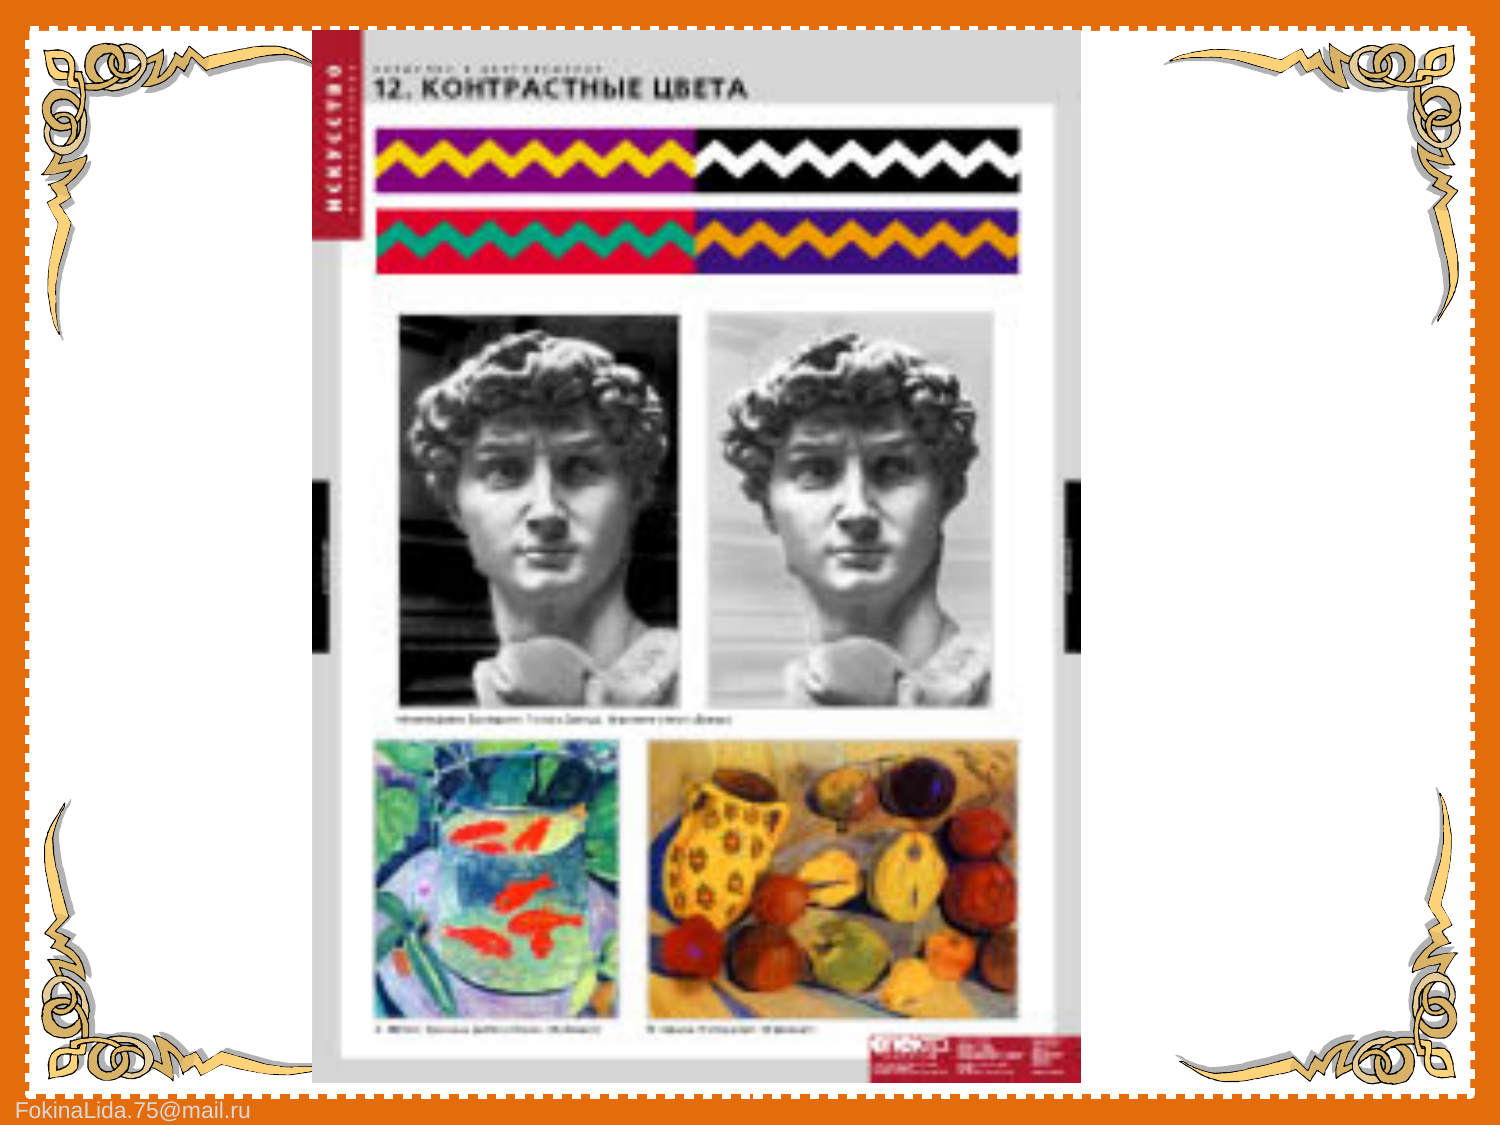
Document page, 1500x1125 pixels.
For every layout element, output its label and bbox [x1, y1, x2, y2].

picture [312, 30, 1081, 1083]
